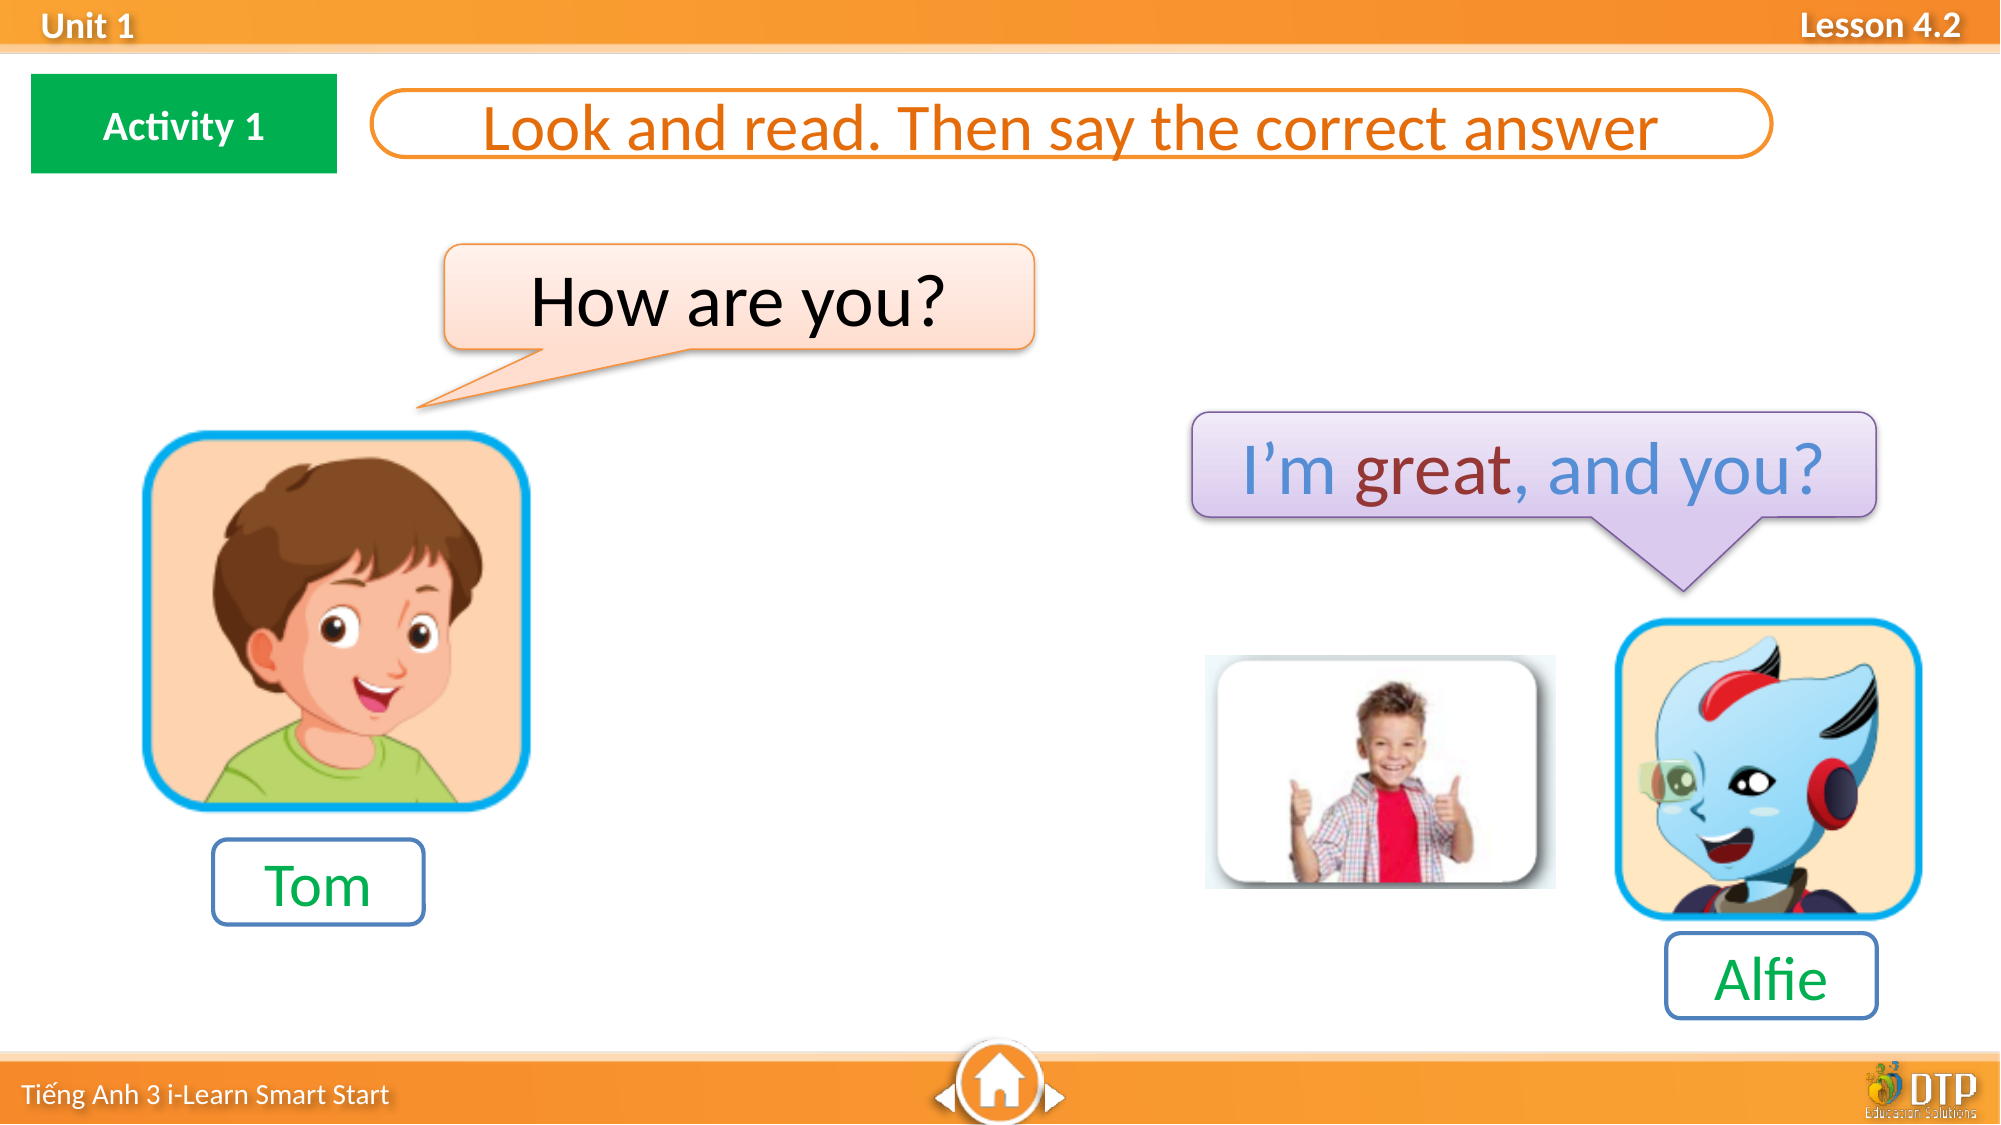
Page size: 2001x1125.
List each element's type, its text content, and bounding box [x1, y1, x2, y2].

text_box Activity 1 [29, 72, 339, 175]
text_box I’m great, and you? [1191, 411, 1878, 593]
text_box Tom [211, 837, 426, 927]
text_box Look and read. Then say the correct answer [369, 88, 1774, 160]
text_box How are you? [416, 243, 1036, 409]
picture [0, 0, 2000, 1125]
text_box Alfie [1664, 933, 1879, 1021]
